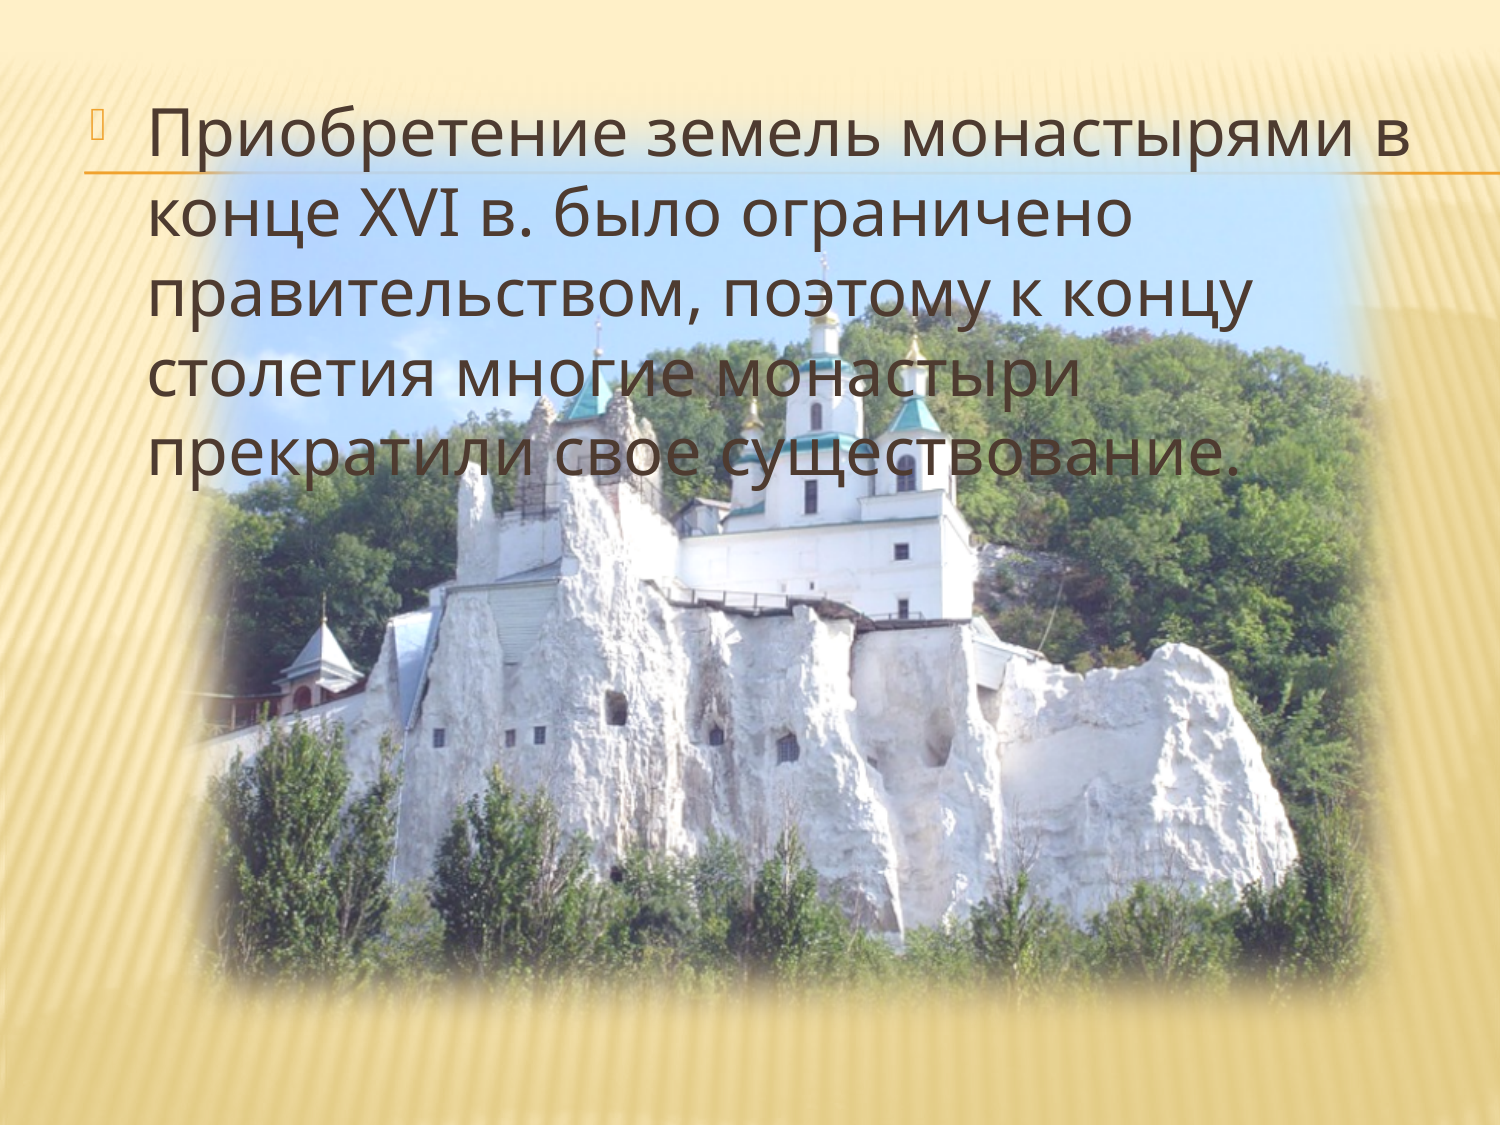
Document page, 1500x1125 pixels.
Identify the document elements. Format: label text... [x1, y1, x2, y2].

list Приобретение земель монастырями в конце XVI в. было ограничено правительством, поэтому к концу столетия многие монастыри прекратили свое существование. [75, 82, 1500, 825]
picture [163, 93, 1415, 1032]
